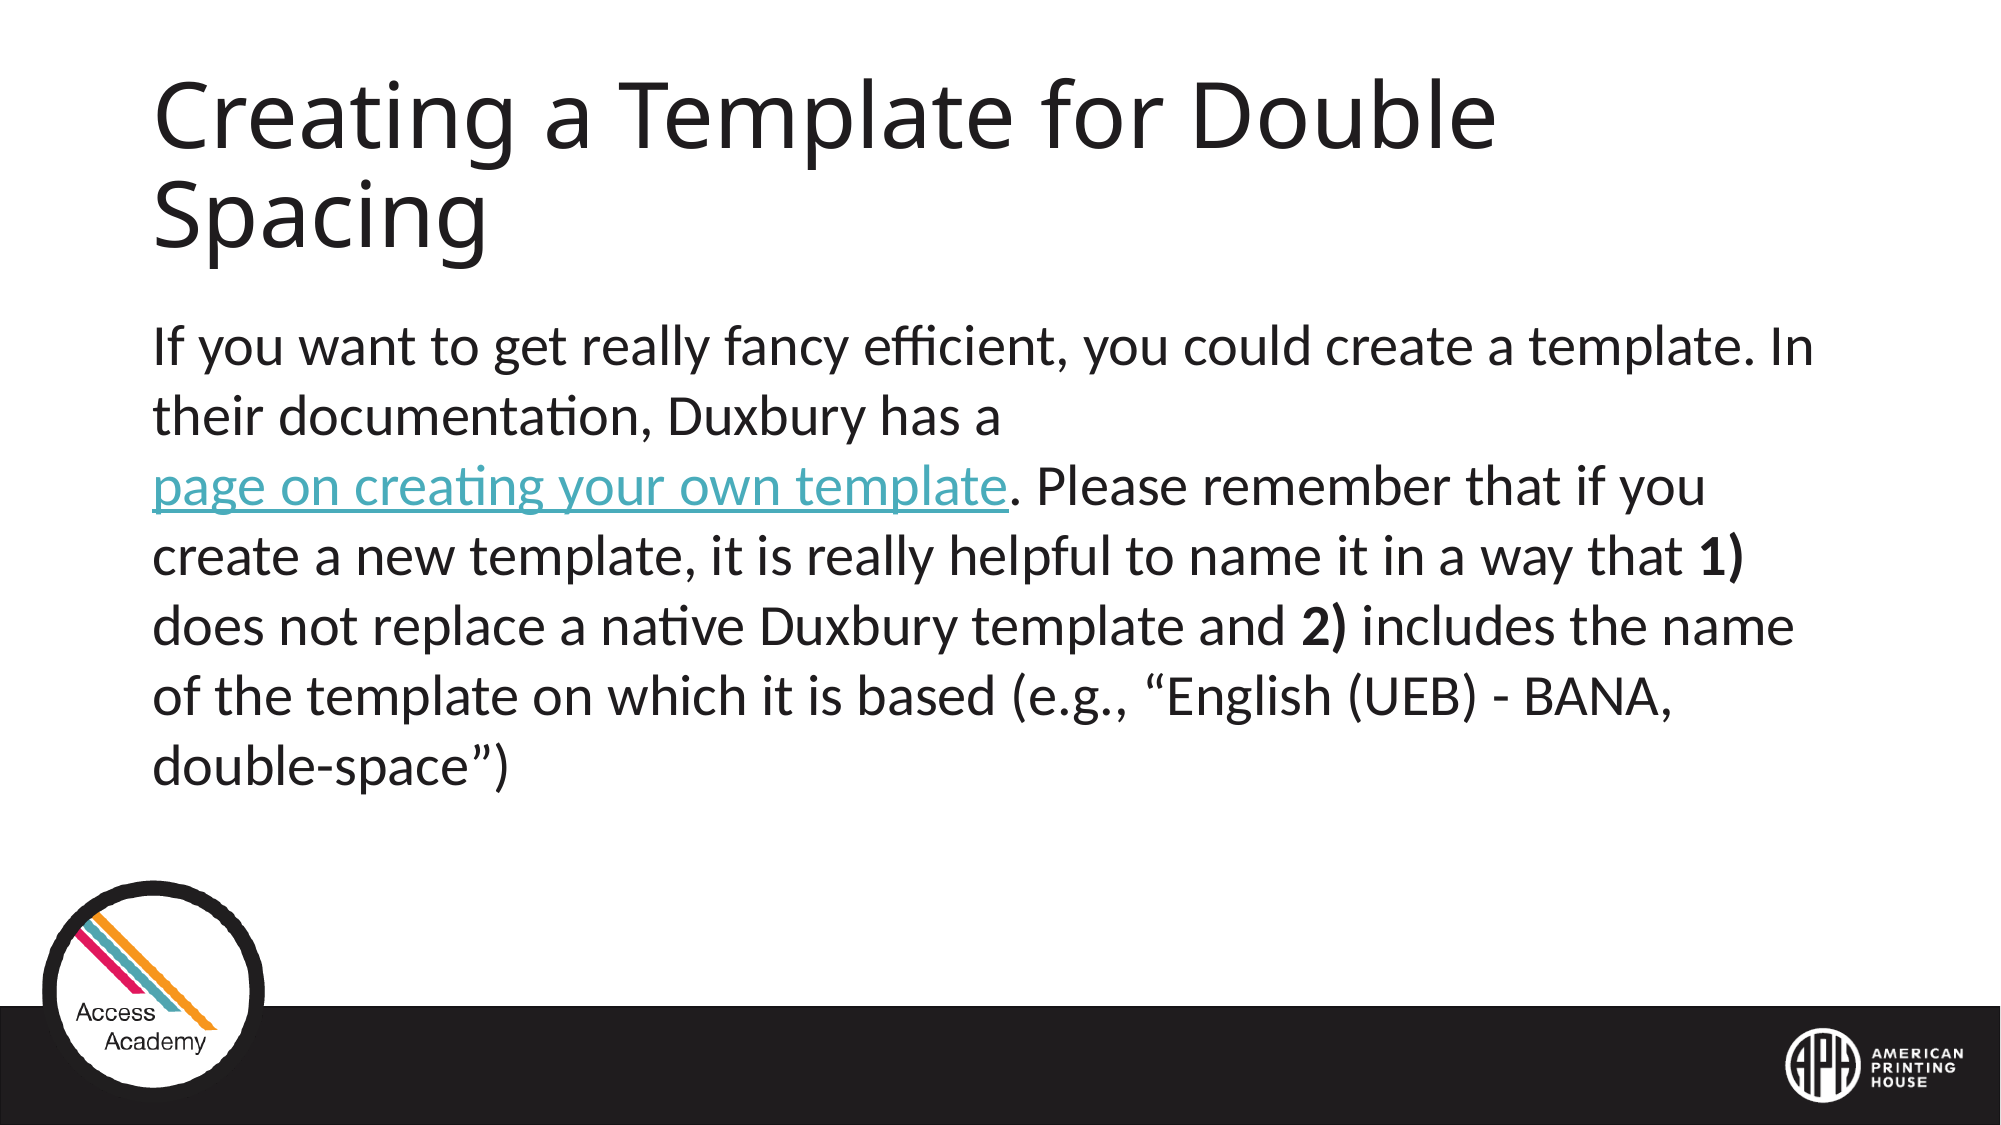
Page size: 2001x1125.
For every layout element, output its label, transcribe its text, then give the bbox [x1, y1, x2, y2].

list If you want to get really fancy efficient, you could create a template. In their documentation, Duxbury has a page on creating your own template. Please remember that if you create a new template, it is really helpful to name it in a way that 1) does not replace a native Duxbury template and 2) includes the name of the template on which it is based (e.g., “English (UEB) - BANA, double-space”) [137, 299, 1863, 911]
picture [1770, 1007, 1979, 1120]
title Creating a Template for Double Spacing [137, 59, 1863, 278]
picture [21, 857, 284, 1125]
